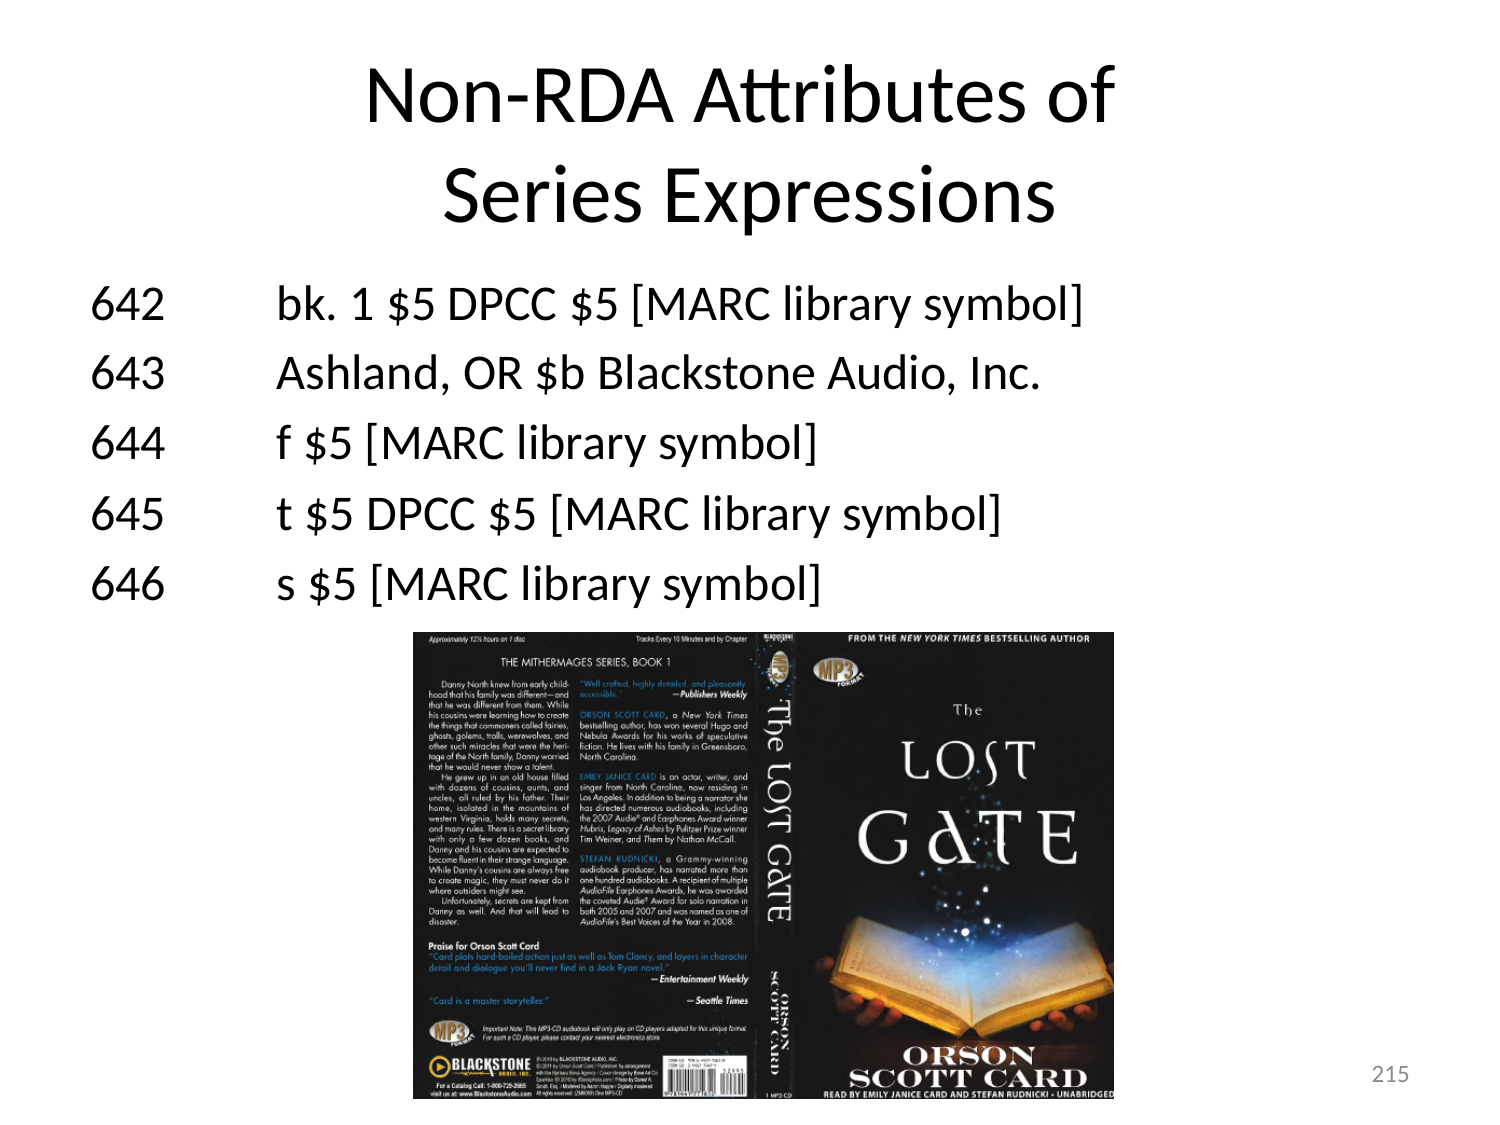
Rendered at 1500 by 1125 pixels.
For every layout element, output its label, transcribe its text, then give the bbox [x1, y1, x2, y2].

slide_number 215 [1119, 1042, 1425, 1103]
picture [412, 631, 1115, 1101]
list 642 bk. 1 $5 DPCC $5 [MARC library symbol] 643 Ashland, OR $b Blackstone Audio, Inc. 644 f $5 [MARC library symbol] 645 t $5 DPCC $5 [MARC library symbol] 646 s $5 [MARC library symbol] [74, 262, 1176, 613]
title Non-RDA Attributes of Series Expressions [74, 44, 1426, 233]
